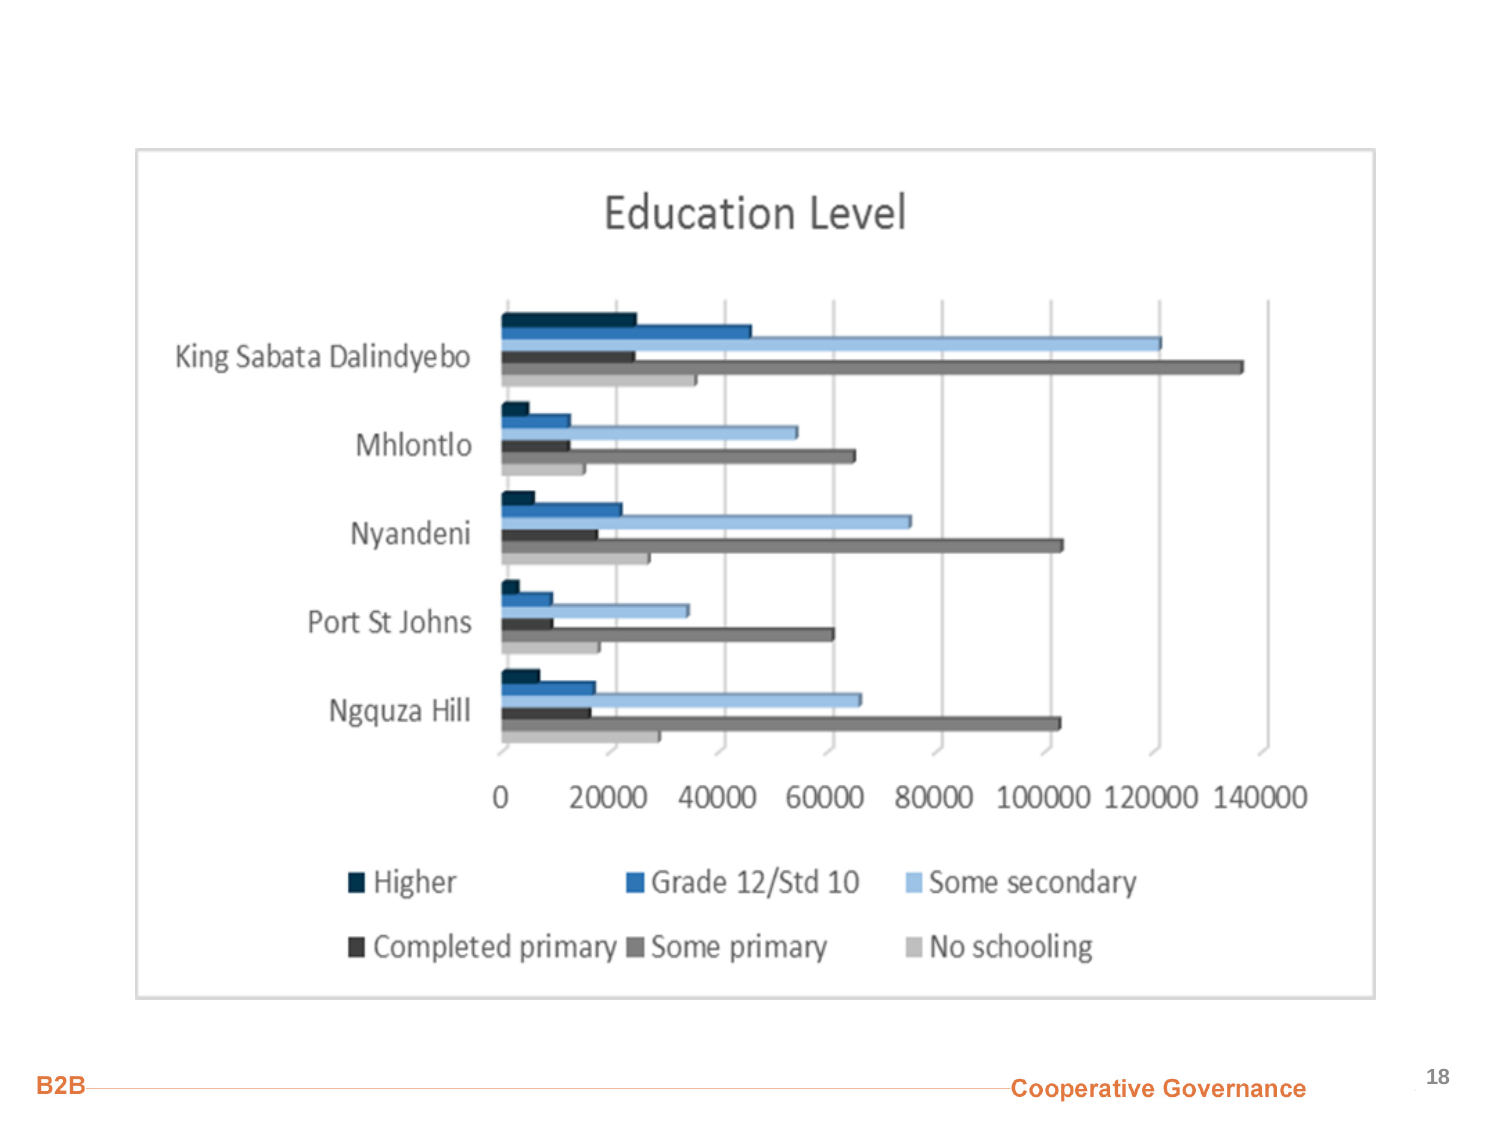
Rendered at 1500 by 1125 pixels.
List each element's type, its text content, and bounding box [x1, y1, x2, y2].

slide_number 18 [1396, 1045, 1465, 1106]
picture [0, 0, 1500, 1125]
